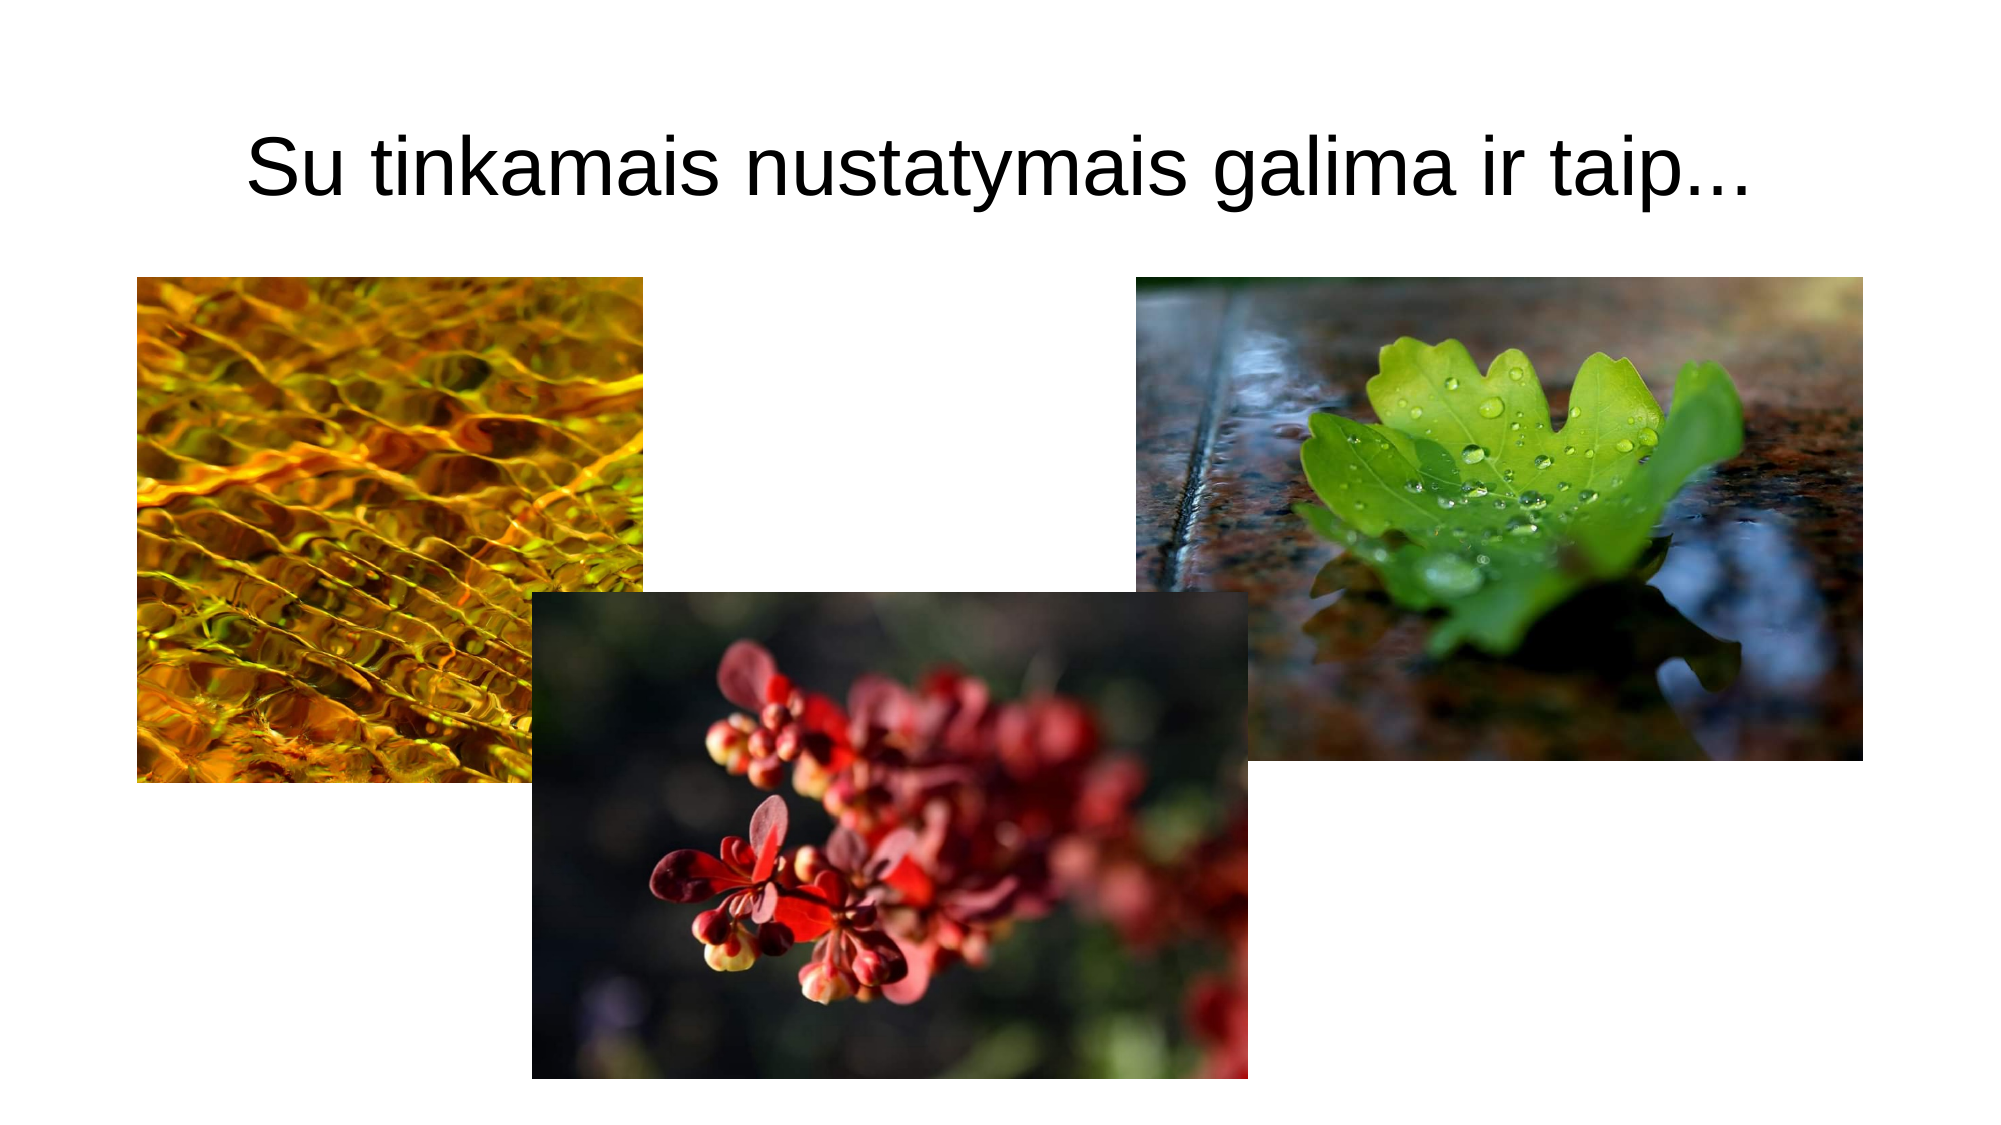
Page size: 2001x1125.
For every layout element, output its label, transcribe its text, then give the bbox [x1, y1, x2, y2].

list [137, 277, 643, 783]
title Su tinkamais nustatymais galima ir taip... [137, 59, 1863, 278]
picture [532, 277, 1863, 1079]
